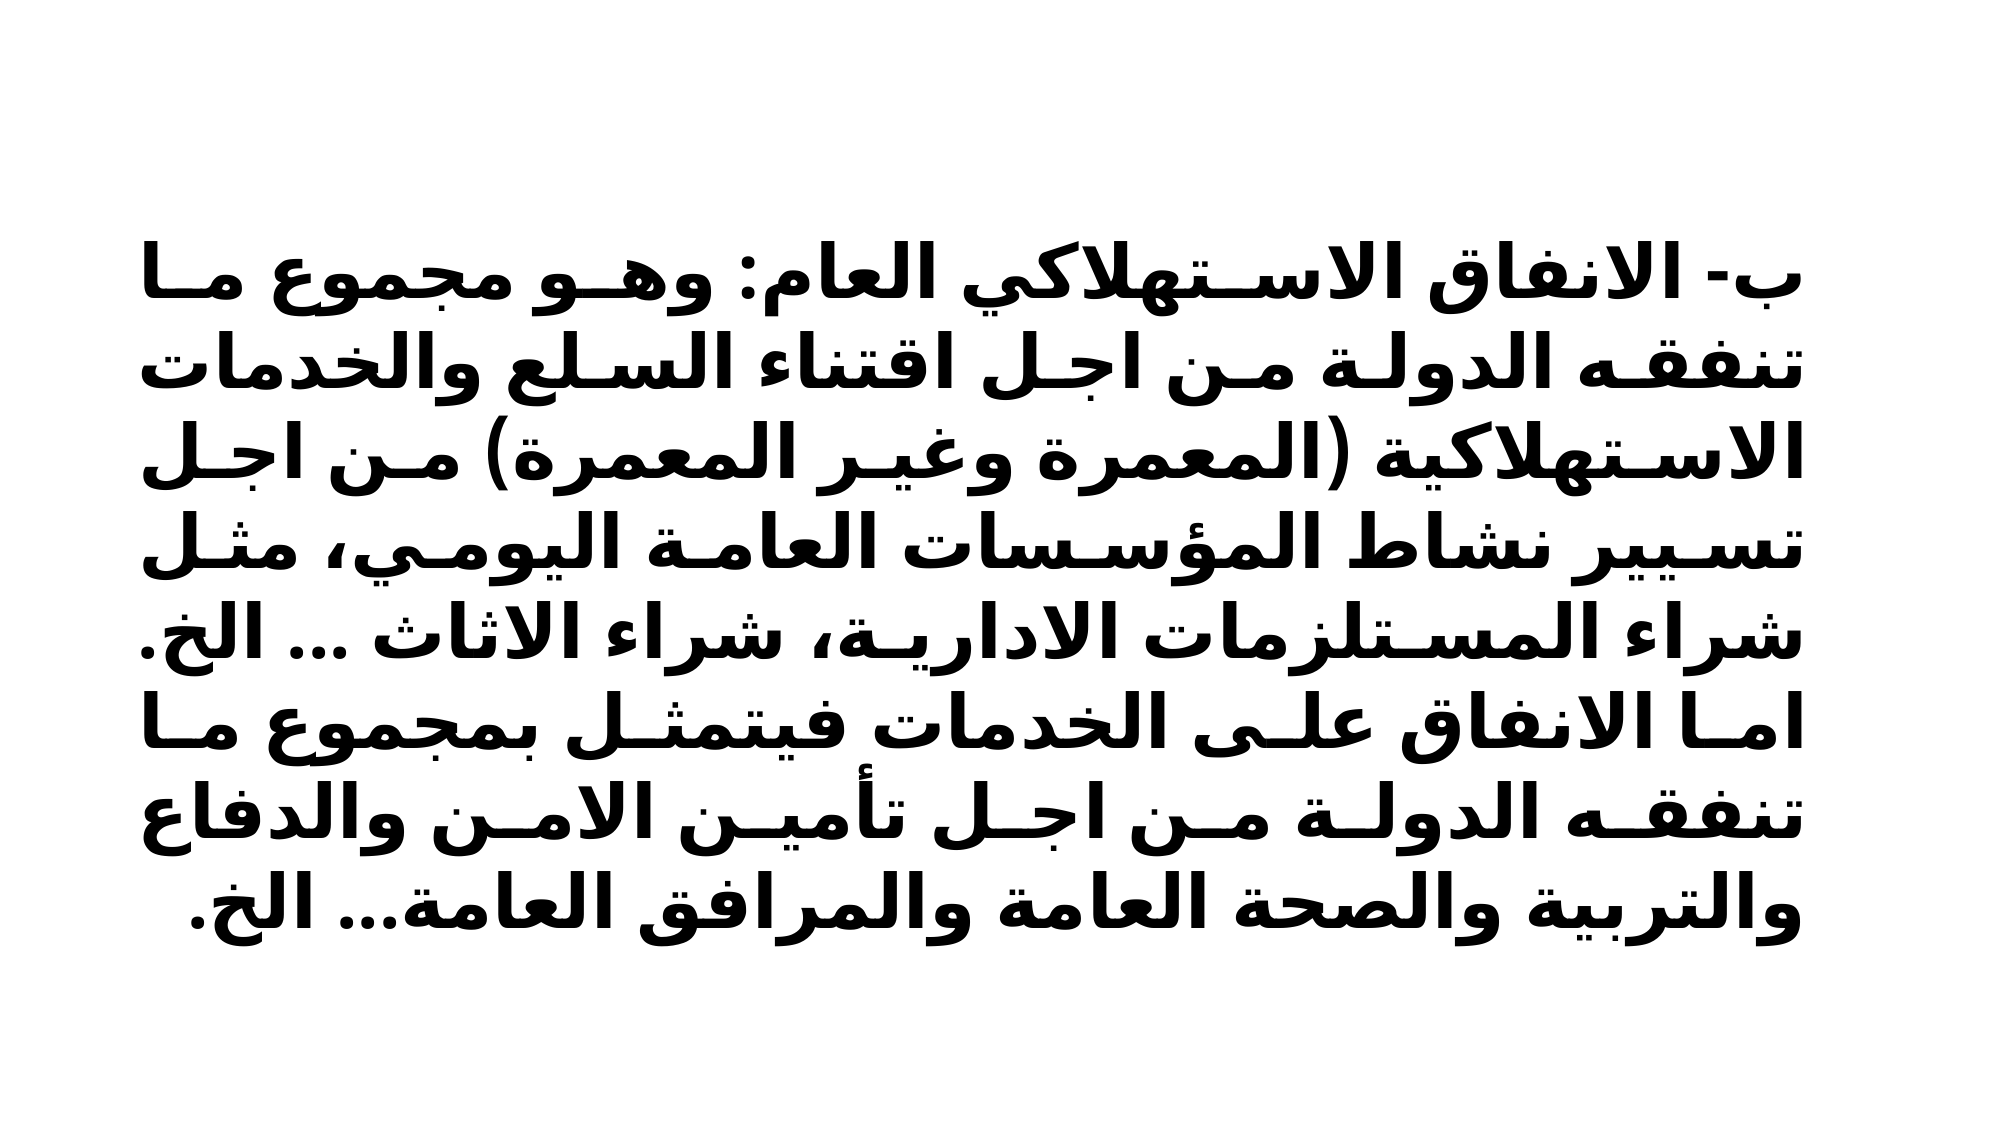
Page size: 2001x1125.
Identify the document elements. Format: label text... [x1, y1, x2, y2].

text_box ب- الانفاق الاستهلاكي العام: وهو مجموع ما تنفقه الدولة من اجل اقتناء السلع والخدمات الاستهلاكية (المعمرة وغير المعمرة) من اجل تسيير نشاط المؤسسات العامة اليومي، مثل شراء المستلزمات الادارية، شراء الاثاث ... الخ. اما الانفاق على الخدمات فيتمثل بمجموع ما تنفقه الدولة من اجل تأمين الامن والدفاع والتربية والصحة العامة والمرافق العامة... الخ. [123, 216, 1823, 952]
